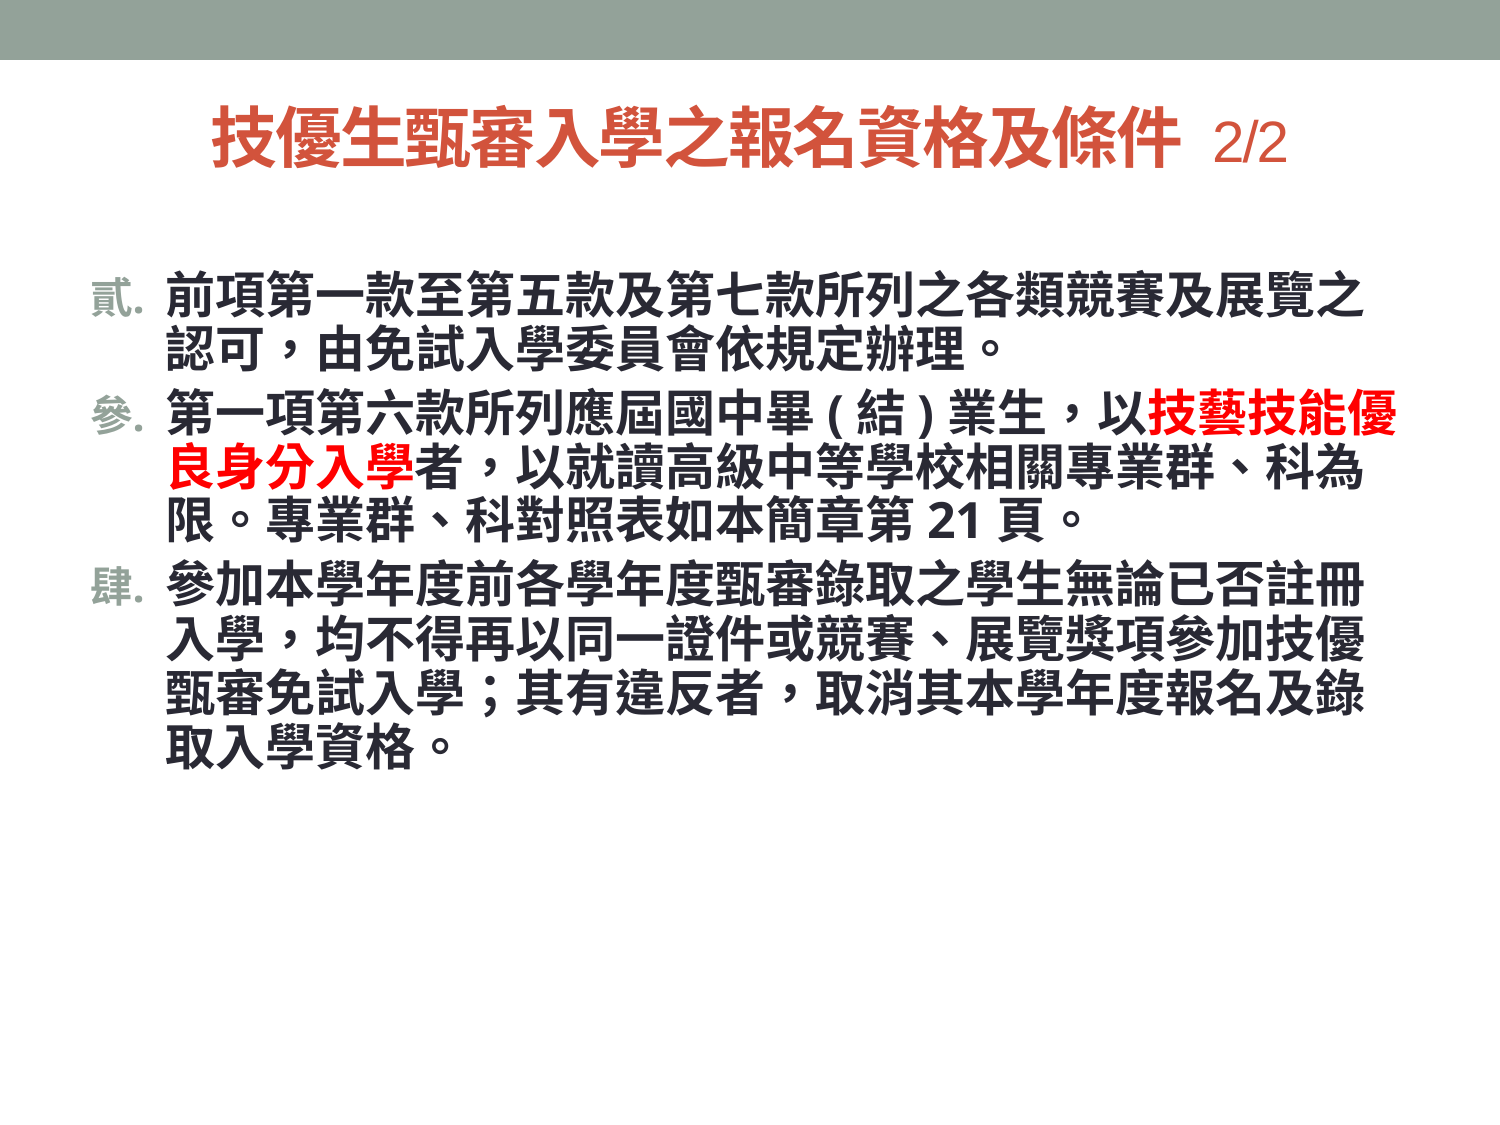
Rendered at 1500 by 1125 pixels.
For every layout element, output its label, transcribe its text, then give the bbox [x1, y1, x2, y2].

text_box 技優生甄審入學之報名資格及條件 2/2 [74, 54, 1425, 217]
list 前項第一款至第五款及第七款所列之各類競賽及展覽之認可，由免試入學委員會依規定辦理。 第一項第六款所列應屆國中畢(結)業生，以技藝技能優良身分入學者，以就讀高級中等學校相關專業群、科為限。專業群、科對照表如本簡章第21頁。 參加本學年度前各學年度甄審錄取之學生無論已否註冊入學，均不得再以同一證件或競賽、展覽獎項參加技優甄審免試入學；其有違反者，取消其本學年度報名及錄取入學資格。 [75, 262, 1425, 1063]
